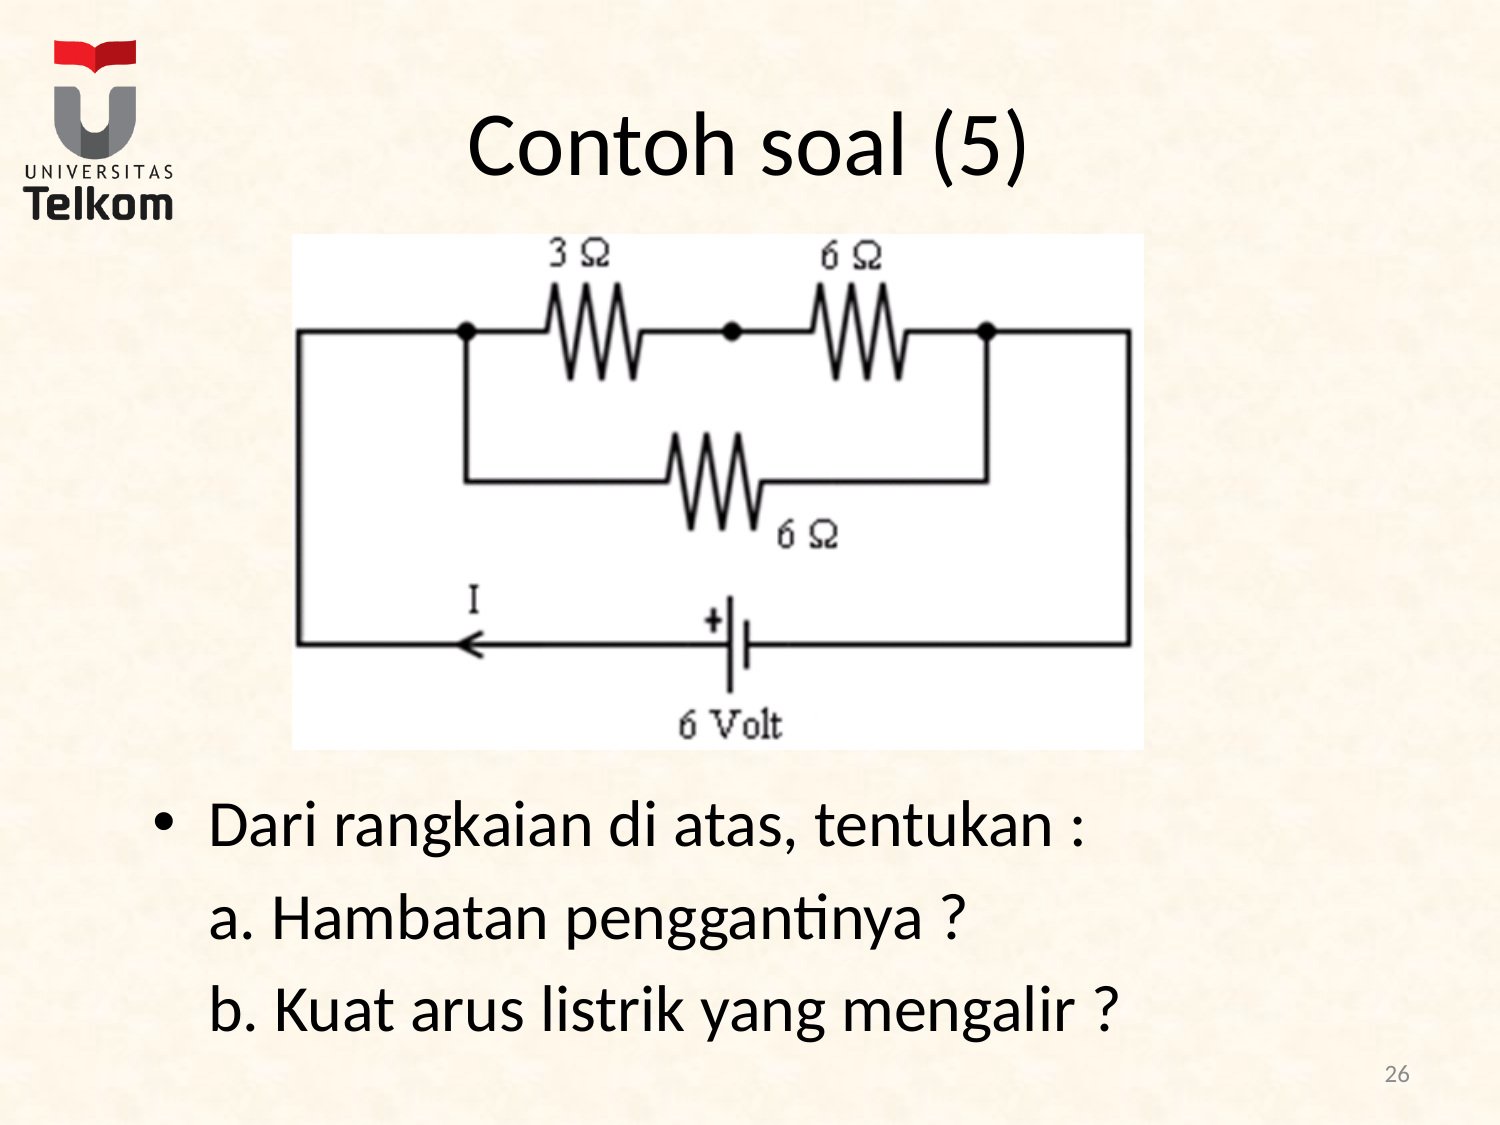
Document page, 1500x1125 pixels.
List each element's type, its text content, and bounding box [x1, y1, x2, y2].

slide_number 26 [1074, 1042, 1425, 1103]
picture [0, 34, 188, 223]
list Dari rangkaian di atas, tentukan : a. Hambatan penggantinya ? b. Kuat arus listrik yang mengalir ? [137, 773, 1451, 1055]
picture [292, 234, 1144, 750]
title Contoh soal (5) [75, 45, 1425, 233]
